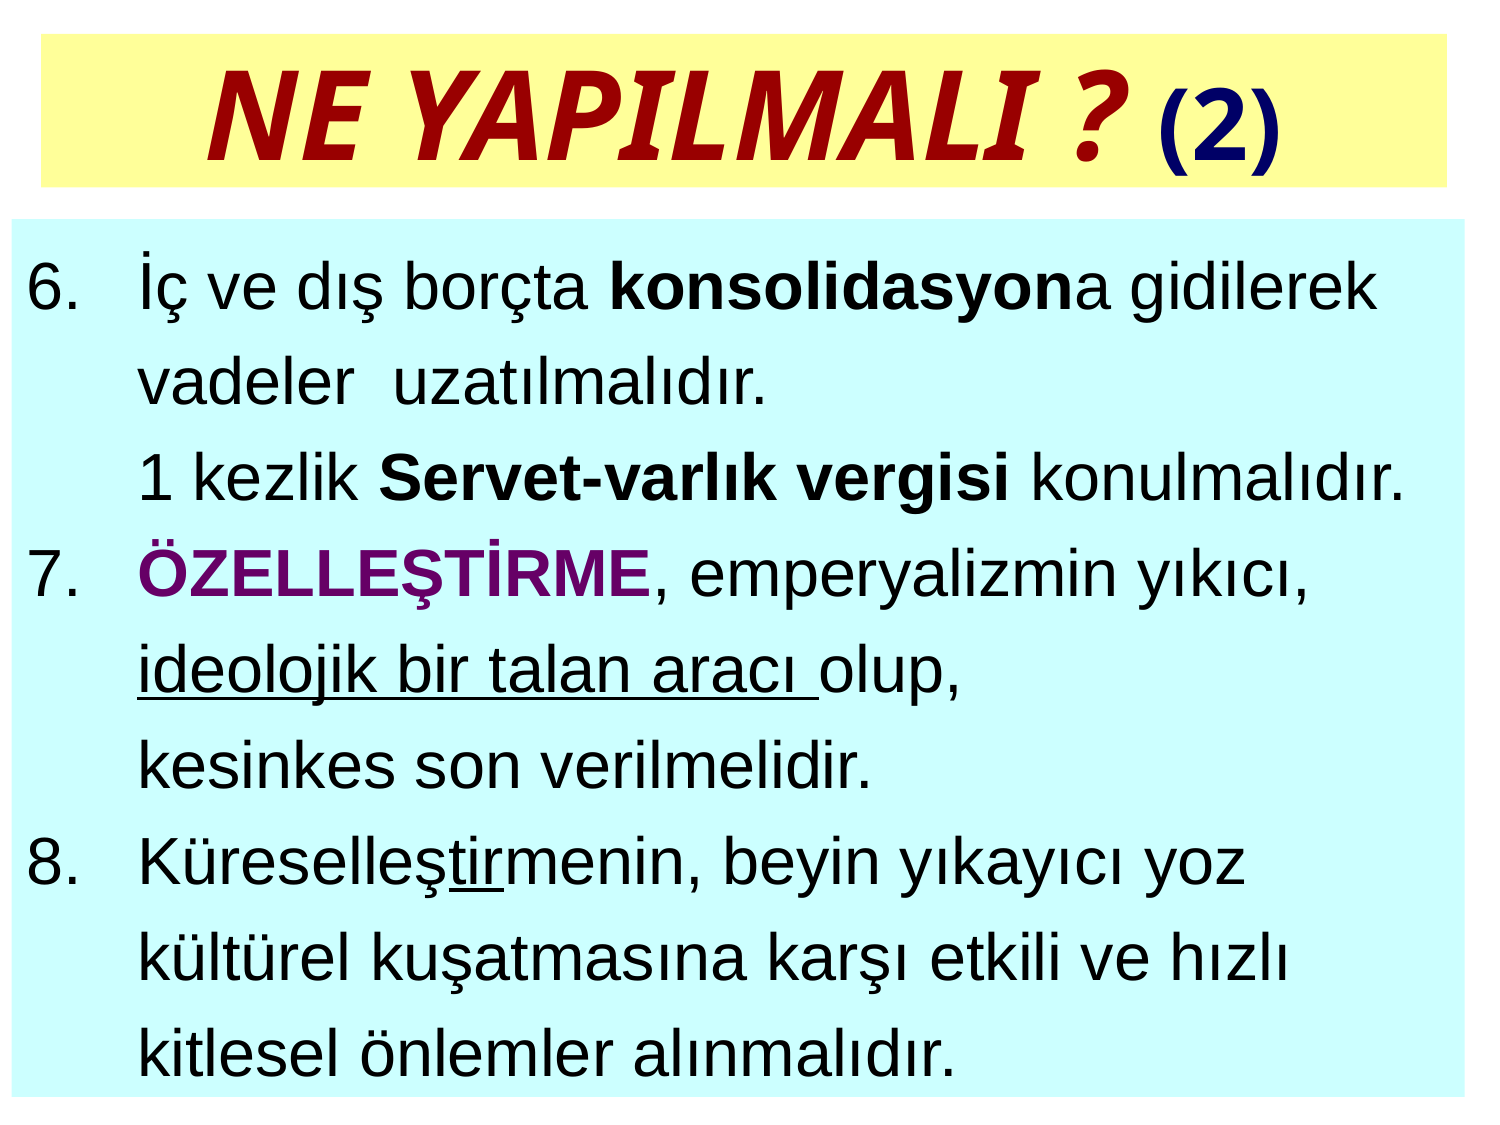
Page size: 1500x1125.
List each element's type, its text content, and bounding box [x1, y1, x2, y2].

title NE YAPILMALI ? (2) [40, 33, 1448, 188]
text_box 6. İç ve dış borçta konsolidasyona gidilerek vadeler uzatılmalıdır. 1 kezlik Servet-varlık vergisi konulmalıdır. 7. ÖZELLEŞTİRME, emperyalizmin yıkıcı, ideolojik bir talan aracı olup, kesinkes son verilmelidir. 8. Küreselleştirmenin, beyin yıkayıcı yoz kültürel kuşatmasına karşı etkili ve hızlı kitlesel önlemler alınmalıdır. [11, 219, 1465, 1097]
